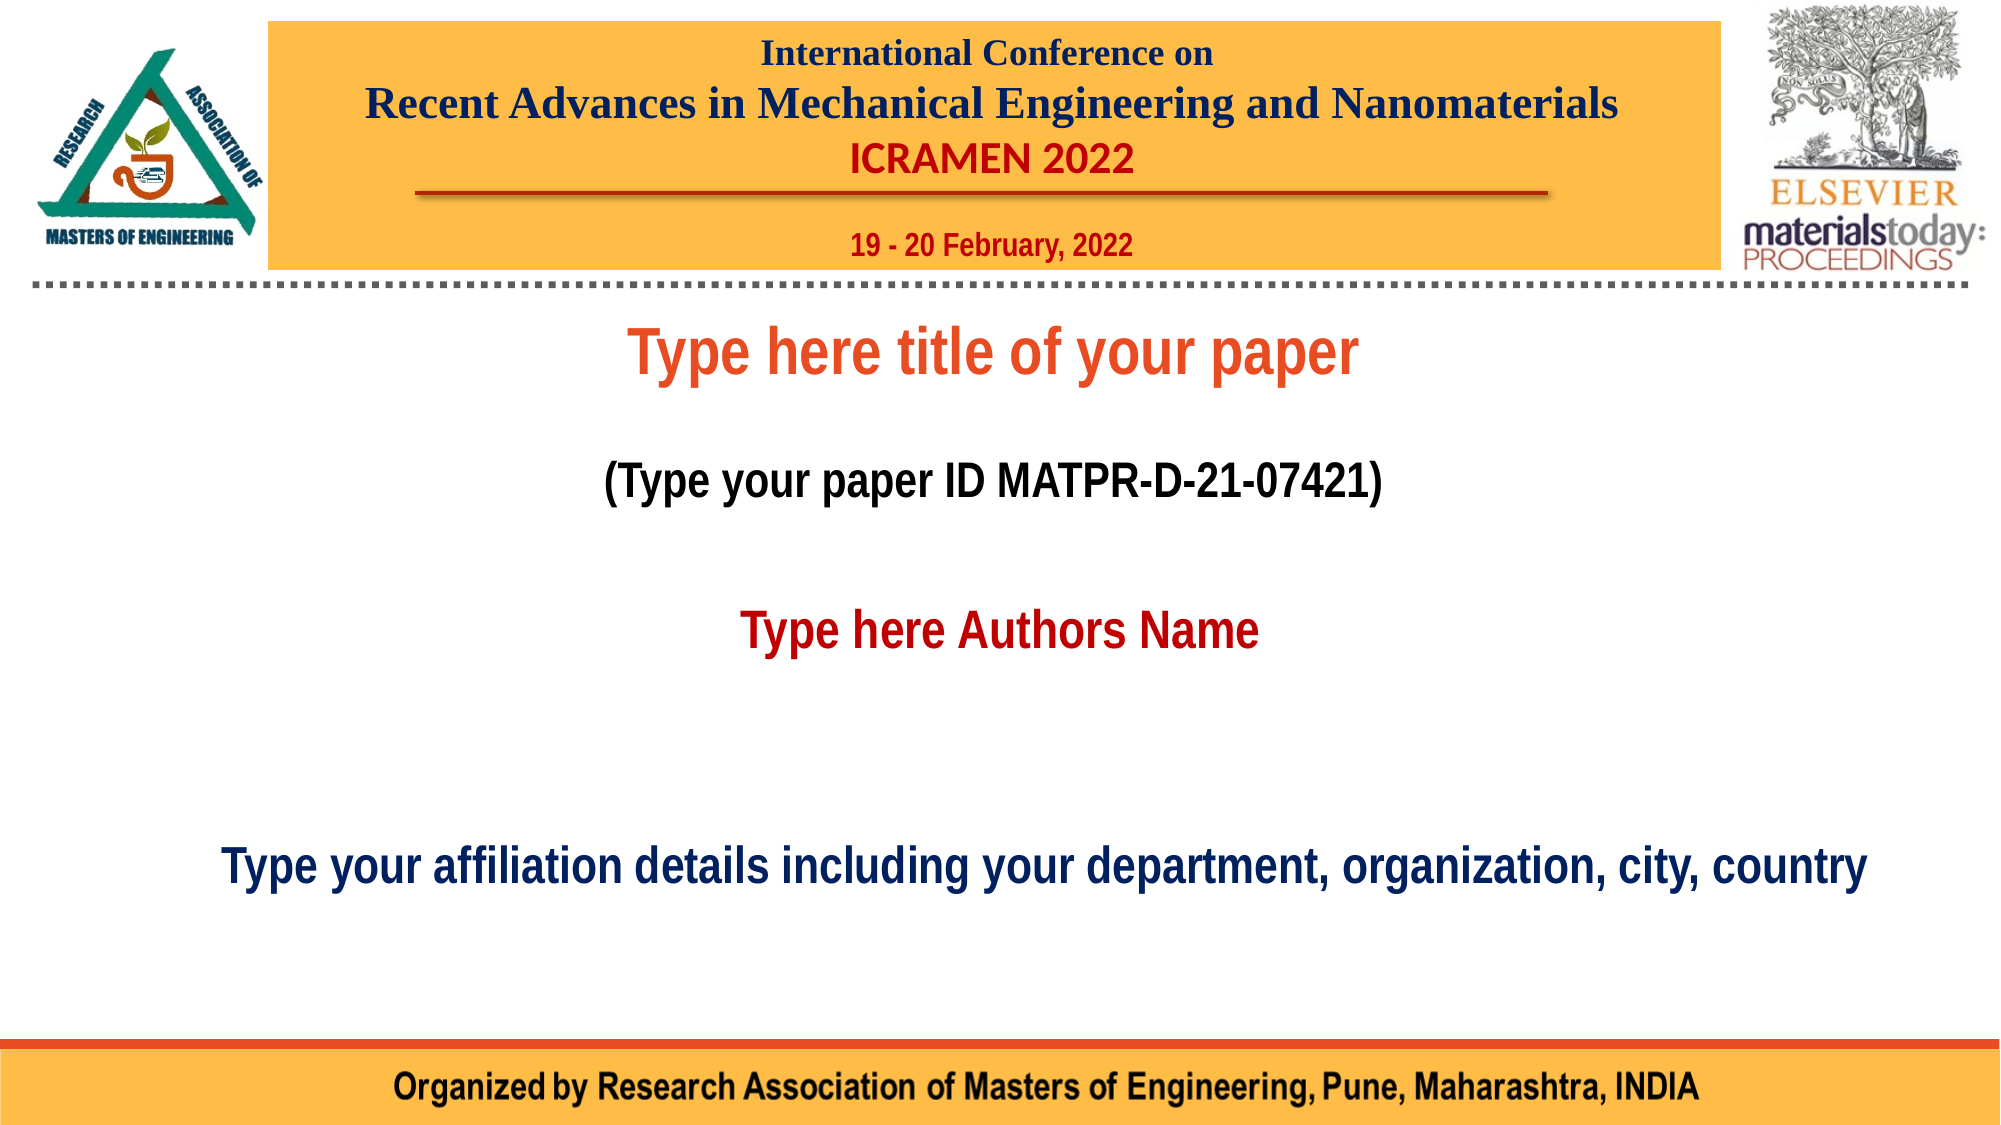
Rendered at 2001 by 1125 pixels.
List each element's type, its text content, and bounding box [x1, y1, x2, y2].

text_box Type here Authors Name [725, 586, 1277, 667]
picture [34, 43, 268, 250]
picture [368, 1039, 1722, 1125]
text_box Type here title of your paper (Type your paper ID MATPR-D-21-07421) [589, 300, 1399, 515]
picture [1732, 0, 1997, 278]
text_box Type your affiliation details including your department, organization, city, country [206, 824, 1884, 902]
text_box International Conference on Recent Advances in Mechanical Engineering and Nanomaterials ICRAMEN 2022 19 - 20 February, 2022 [267, 20, 1722, 271]
